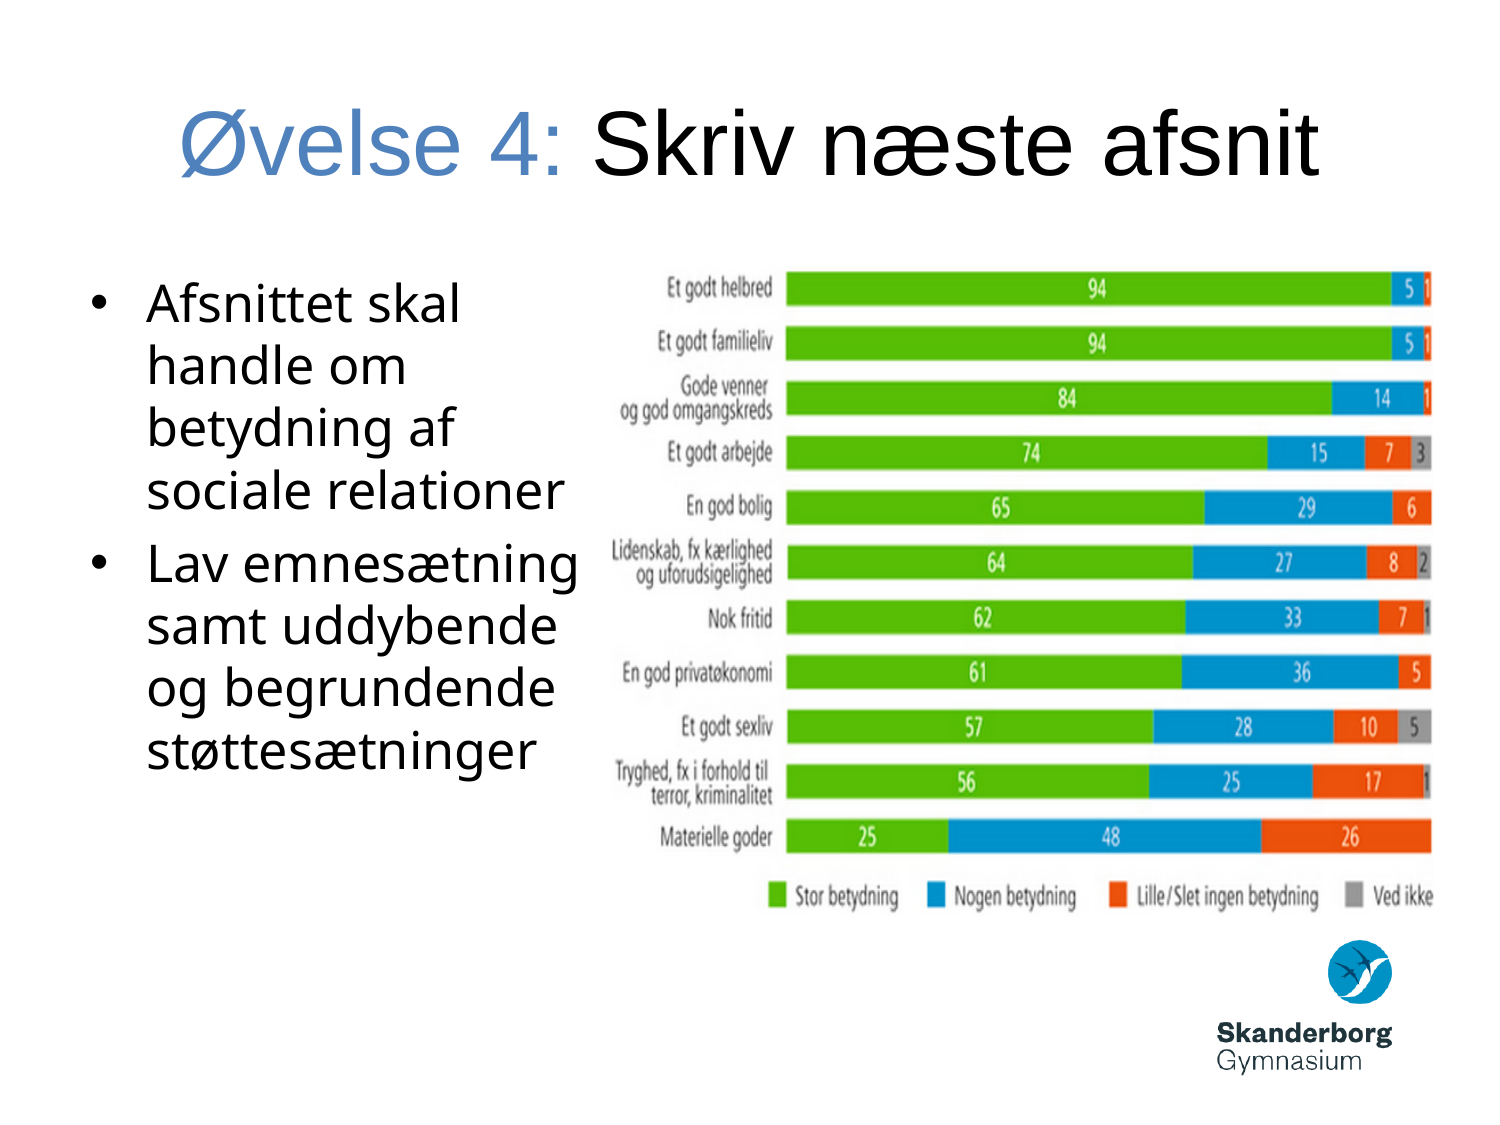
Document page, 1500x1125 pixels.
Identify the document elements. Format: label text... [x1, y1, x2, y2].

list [612, 262, 1455, 924]
picture [1186, 928, 1440, 1091]
list Afsnittet skal handle om betydning af sociale relationer Lav emnesætning samt uddybende og begrundende støttesætninger [75, 262, 613, 1005]
title Øvelse 4: Skriv næste afsnit [75, 45, 1425, 233]
